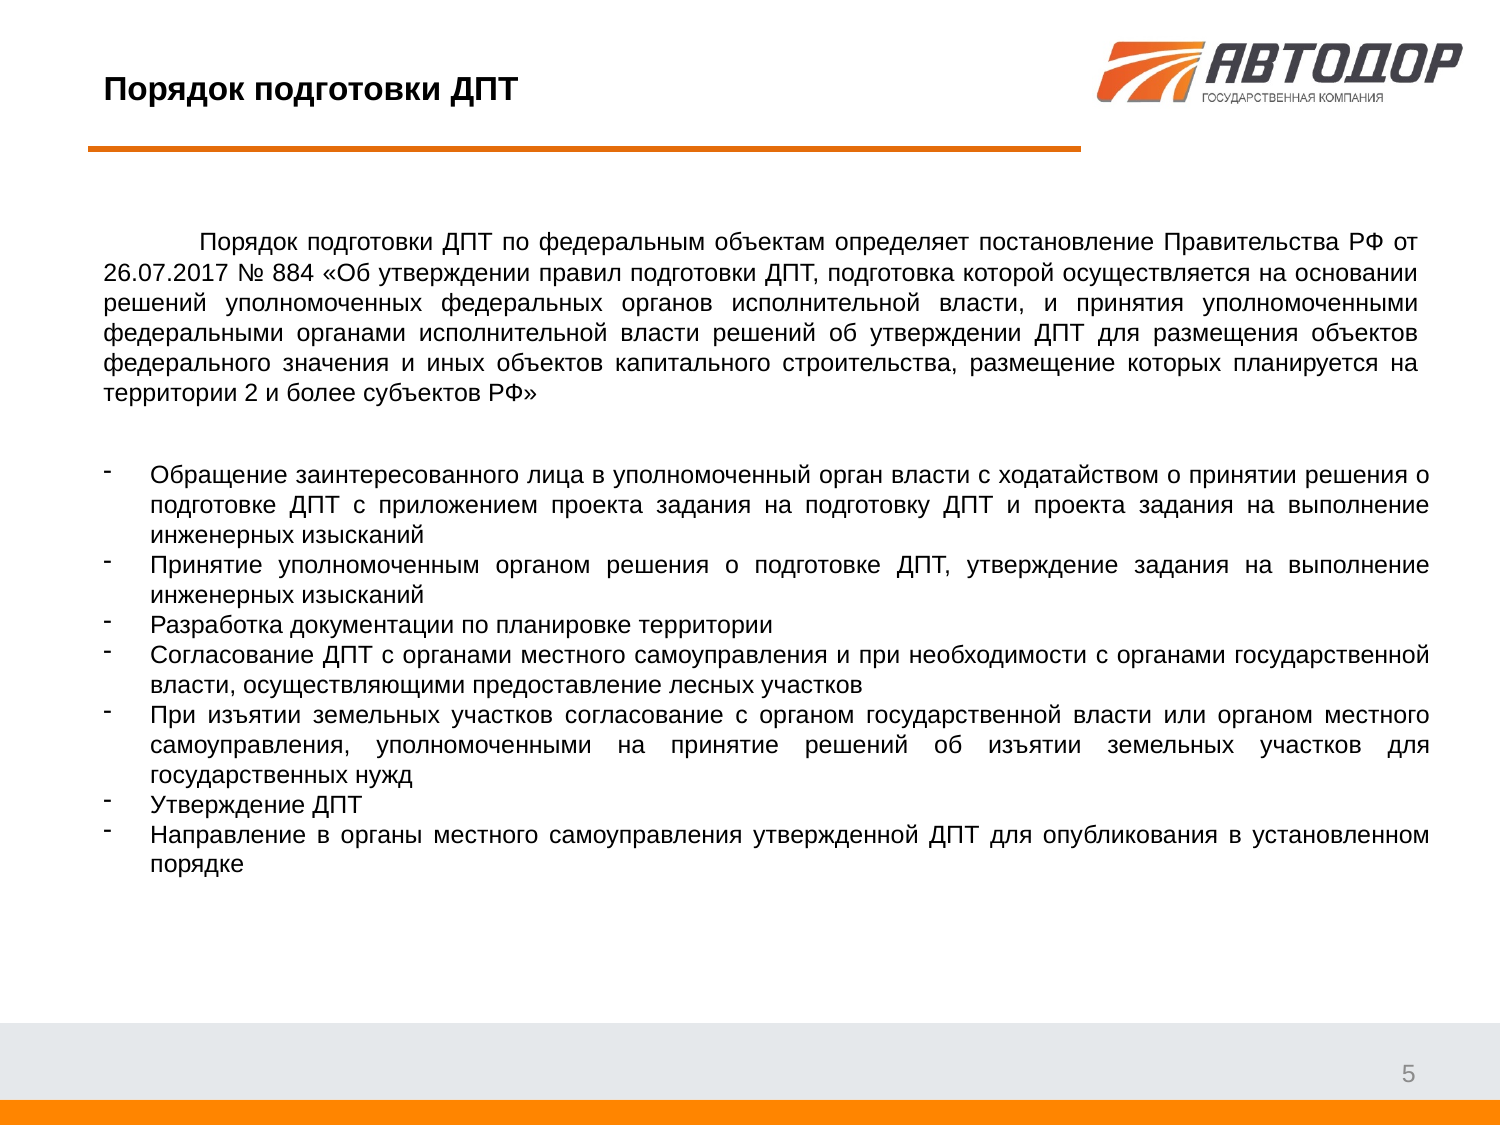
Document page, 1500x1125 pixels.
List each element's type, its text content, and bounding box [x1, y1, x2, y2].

title Порядок подготовки ДПТ [88, 42, 1081, 133]
text_box Обращение заинтересованного лица в уполномоченный орган власти с ходатайством о принятии решения о подготовке ДПТ с приложением проекта задания на подготовку ДПТ и проекта задания на выполнение инженерных изысканий Принятие уполномоченным органом решения о подготовке ДПТ, утверждение задания на выполнение инженерных изысканий Разработка документации по планировке территории Согласование ДПТ с органами местного самоуправления и при необходимости с органами государственной власти, осуществляющими предоставление лесных участков При изъятии земельных участков согласование с органом государственной власти или органом местного самоуправления, уполномоченными на принятие решений об изъятии земельных участков для государственных нужд Утверждение ДПТ Направление в органы местного самоуправления утвержденной ДПТ для опубликования в установленном порядке [88, 416, 1447, 921]
text_box Порядок подготовки ДПТ по федеральным объектам определяет постановление Правительства РФ от 26.07.2017 № 884 «Об утверждении правил подготовки ДПТ, подготовка которой осуществляется на основании решений уполномоченных федеральных органов исполнительной власти, и принятия уполномоченными федеральными органами исполнительной власти решений об утверждении ДПТ для размещения объектов федерального значения и иных объектов капитального строительства, размещение которых планируется на территории 2 и более субъектов РФ» [88, 214, 1436, 414]
picture [1092, 30, 1468, 109]
